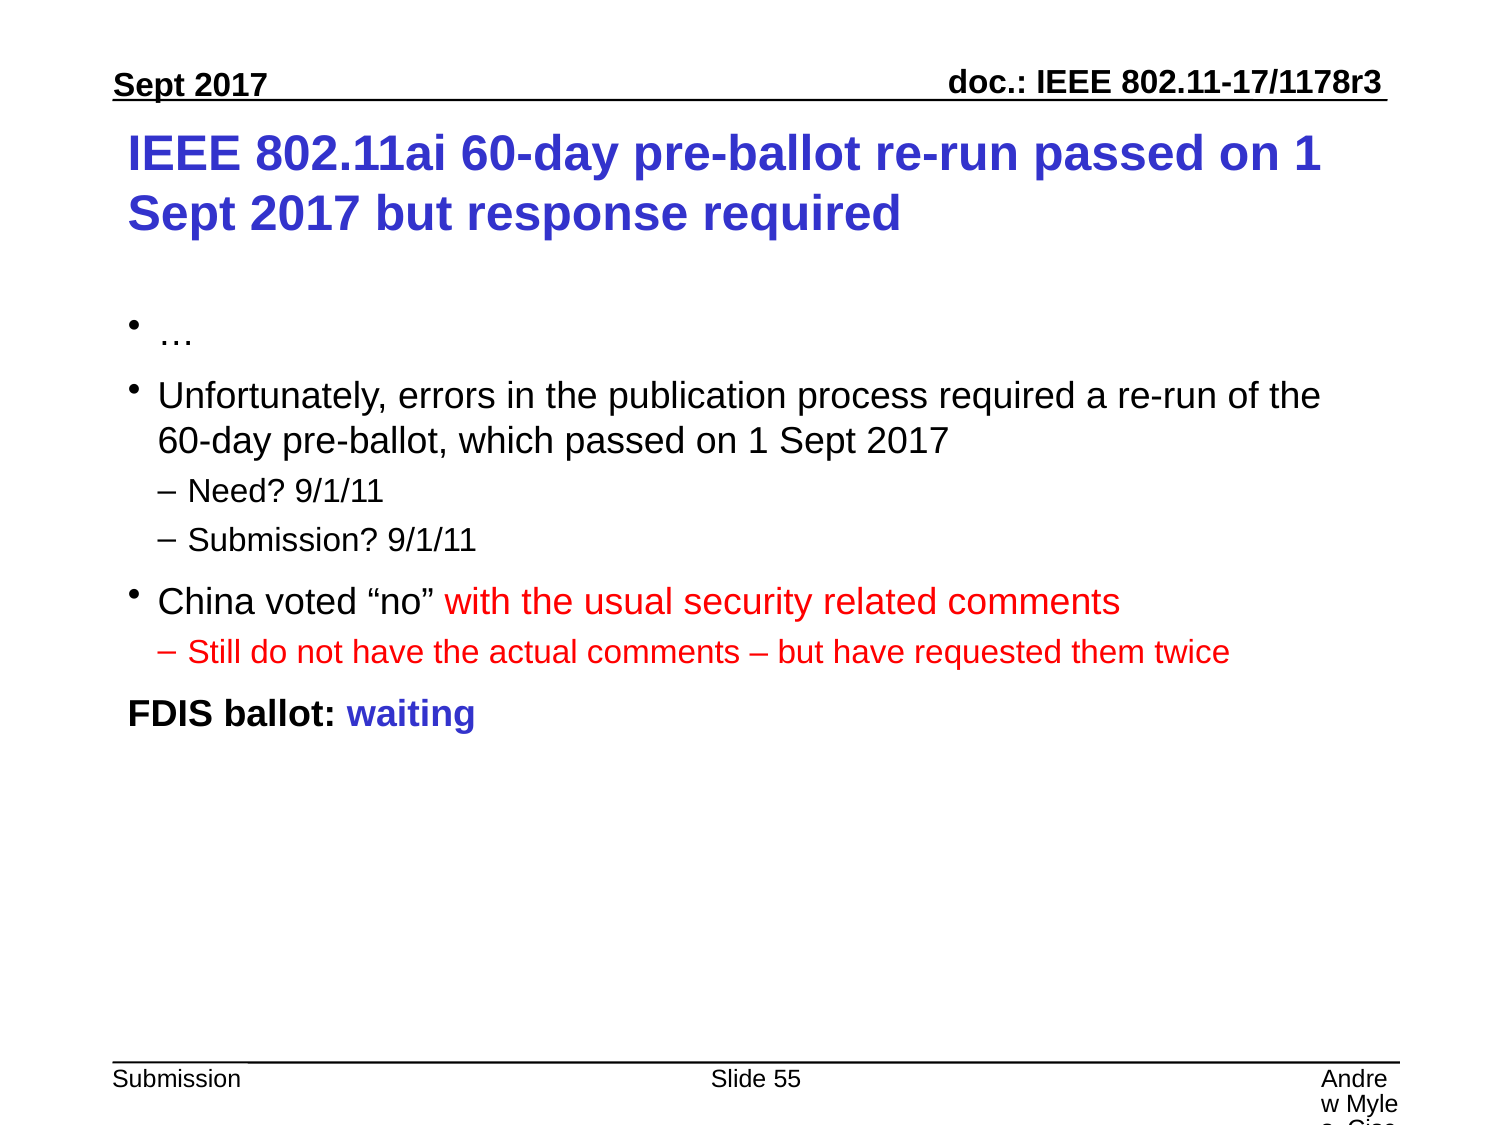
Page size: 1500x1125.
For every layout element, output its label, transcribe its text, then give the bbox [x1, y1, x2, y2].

title IEEE 802.11ai 60-day pre-ballot re-run passed on 1 Sept 2017 but response required [112, 112, 1388, 288]
slide_number Slide 55 [709, 1061, 803, 1093]
footer Andrew Myles, Cisco [1320, 1061, 1402, 1093]
list … Unfortunately, errors in the publication process required a re-run of the 60-day pre-ballot, which passed on 1 Sept 2017 Need? 9/1/11 Submission? 9/1/11 China voted “no” with the usual security related comments Still do not have the actual comments – but have requested them twice FDIS ballot: waiting [112, 299, 1388, 975]
